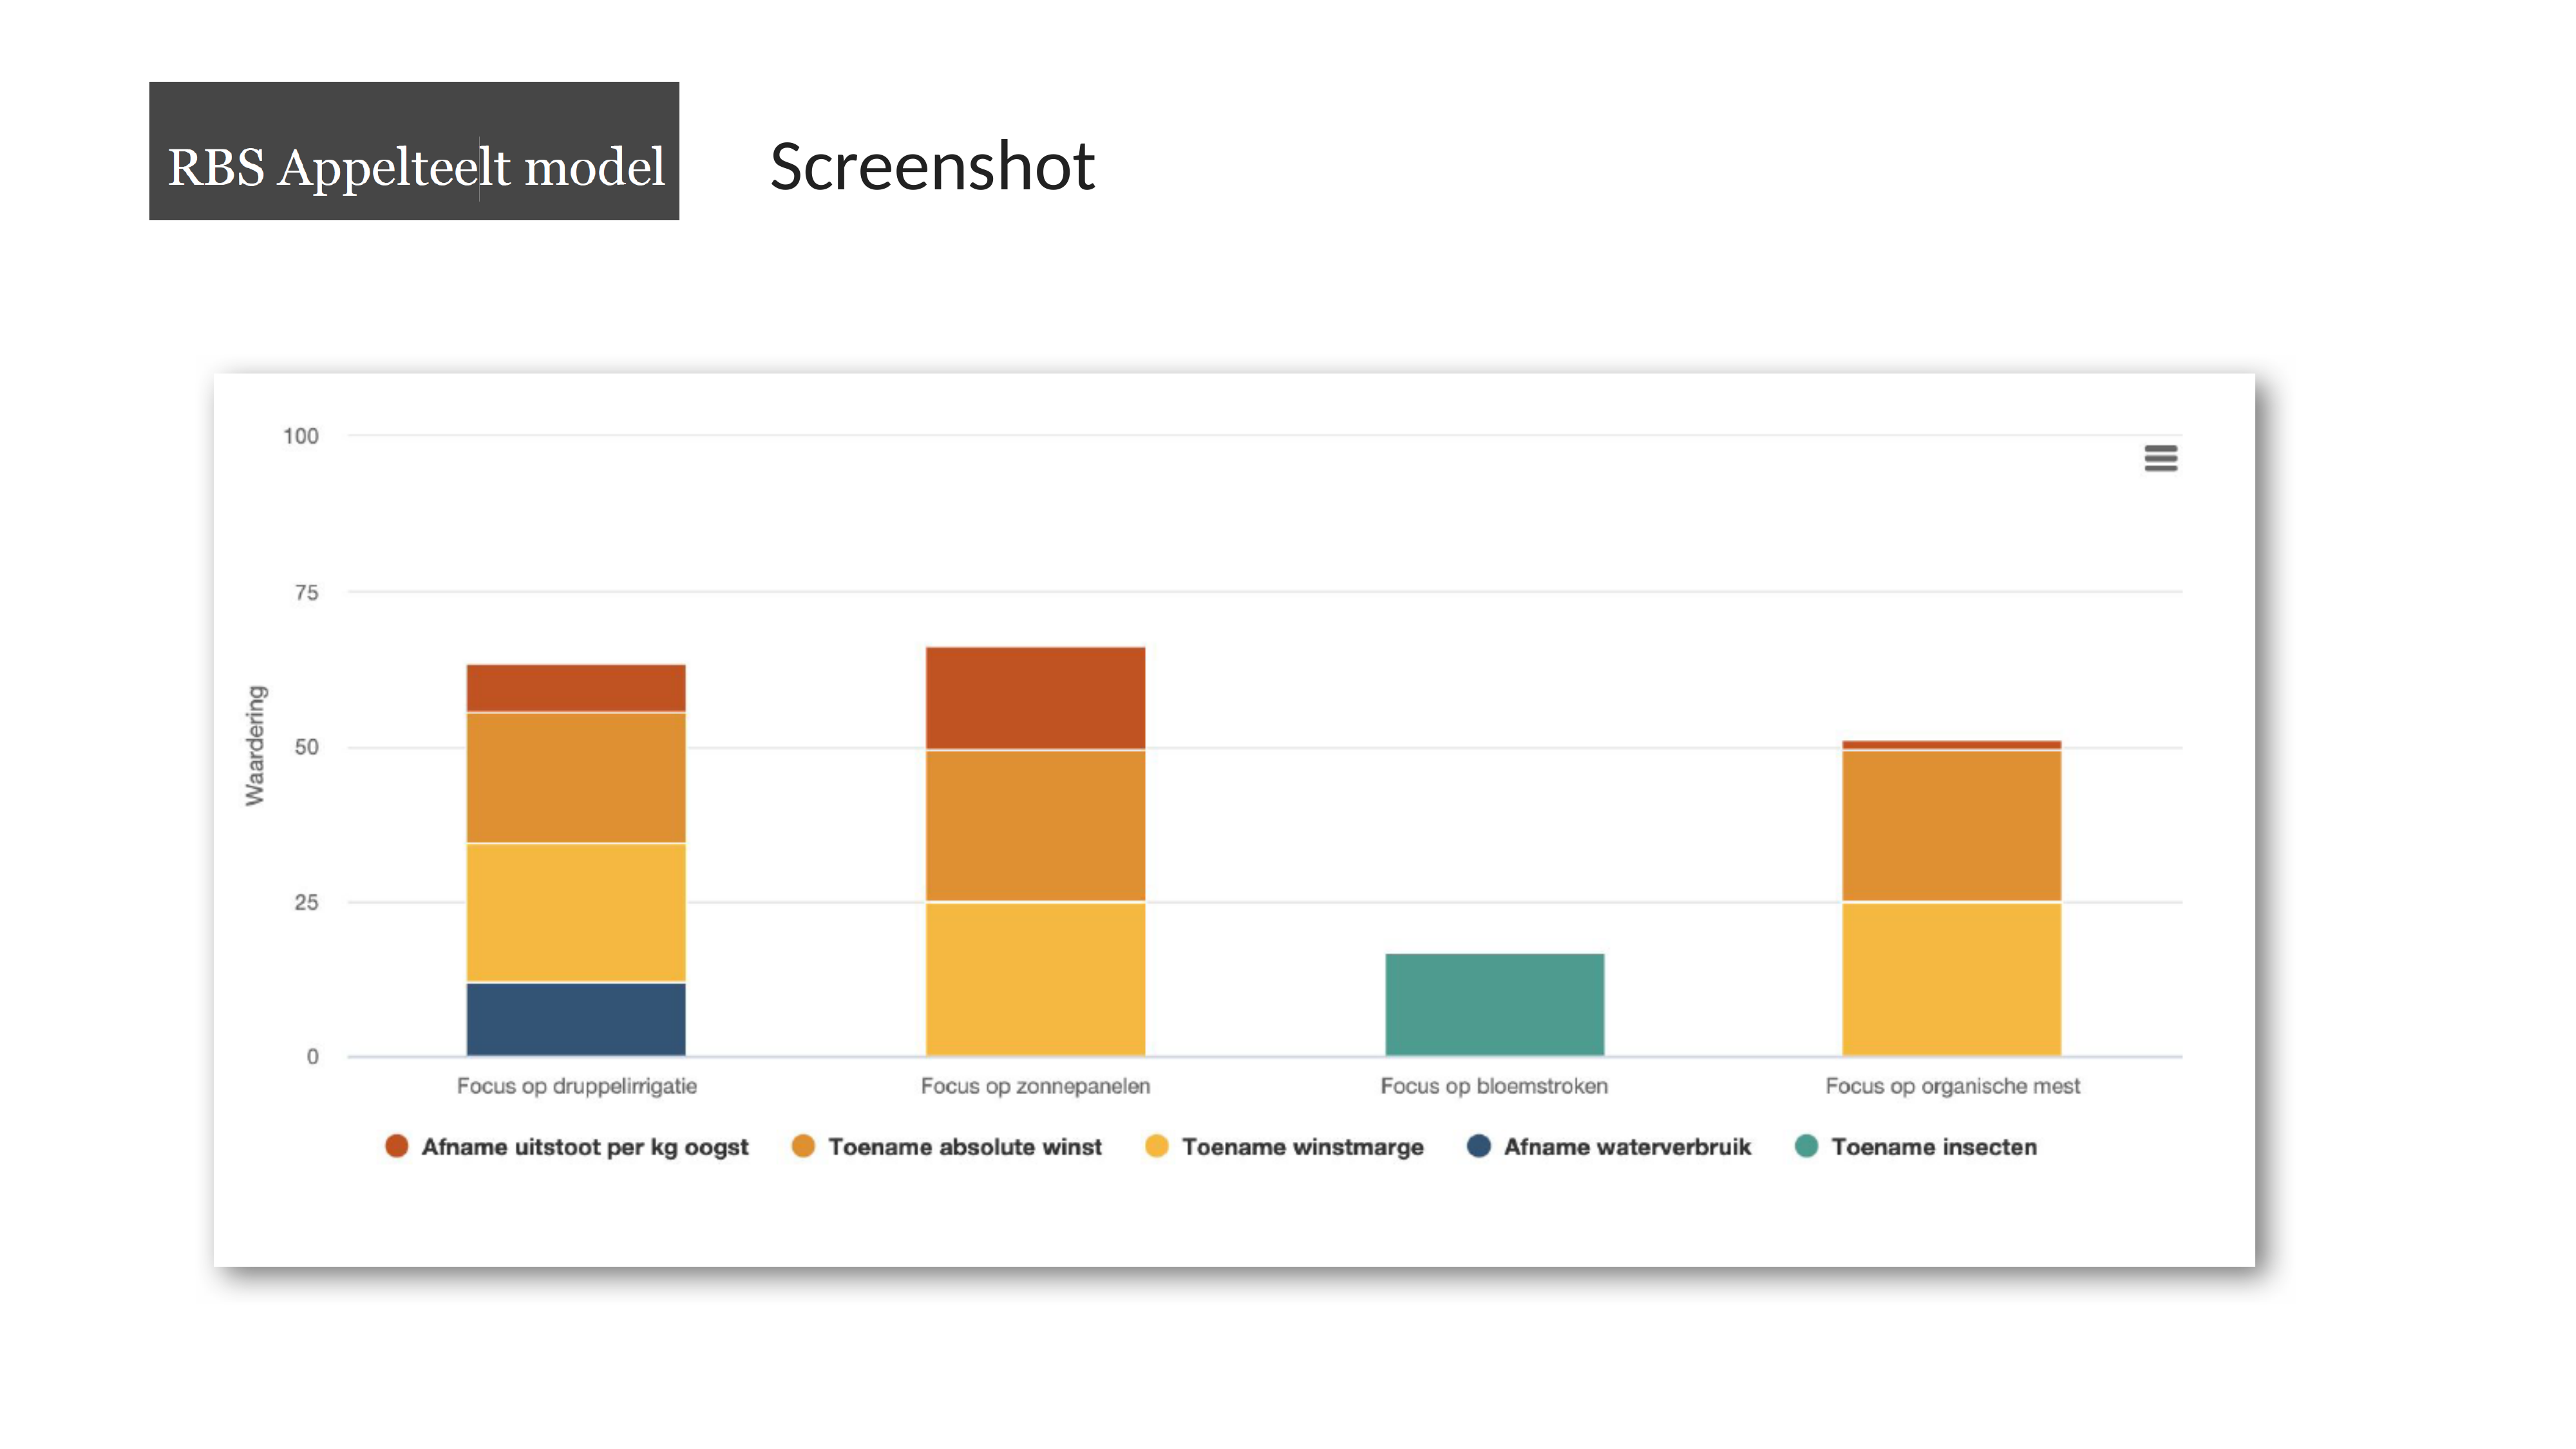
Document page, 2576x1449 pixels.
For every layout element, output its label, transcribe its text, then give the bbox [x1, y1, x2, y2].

picture [149, 81, 679, 221]
picture [214, 374, 2256, 1267]
text_box Screenshot [764, 121, 1371, 211]
